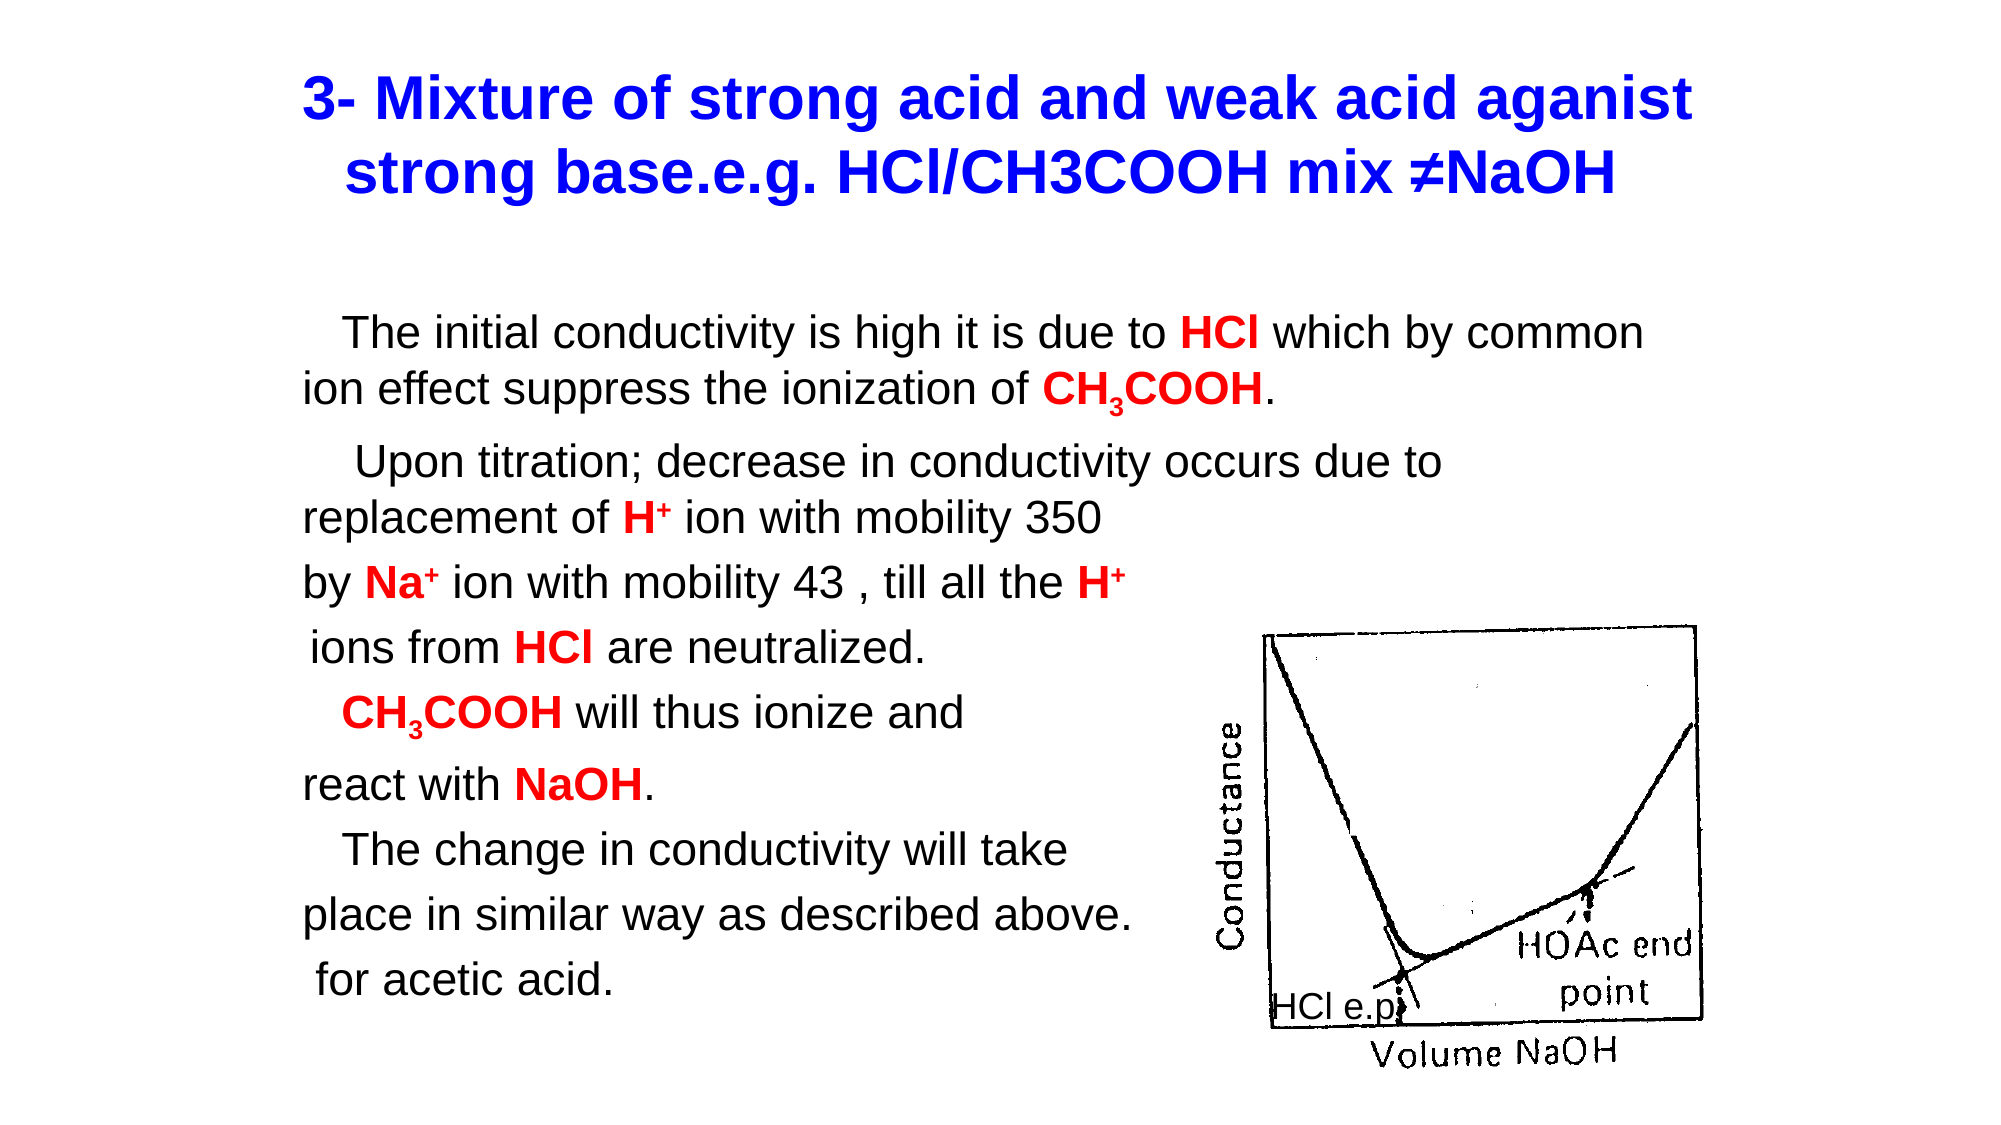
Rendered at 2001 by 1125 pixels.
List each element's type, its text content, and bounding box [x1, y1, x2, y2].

picture [1198, 612, 1726, 1082]
list 3- Mixture of strong acid and weak acid aganist strong base.e.g. HCl/CH3COOH mix ≠NaOH The initial conductivity is high it is due to HCl which by common ion effect suppress the ionization of CH3COOH. Upon titration; decrease in conductivity occurs due to replacement of H+ ion with mobility 350 by Na+ ion with mobility 43 , till all the H+ ions from HCl are neutralized. CH3COOH will thus ionize and react with NaOH. The change in conductivity will take place in similar way as described above. for acetic acid. [287, 50, 1725, 1075]
